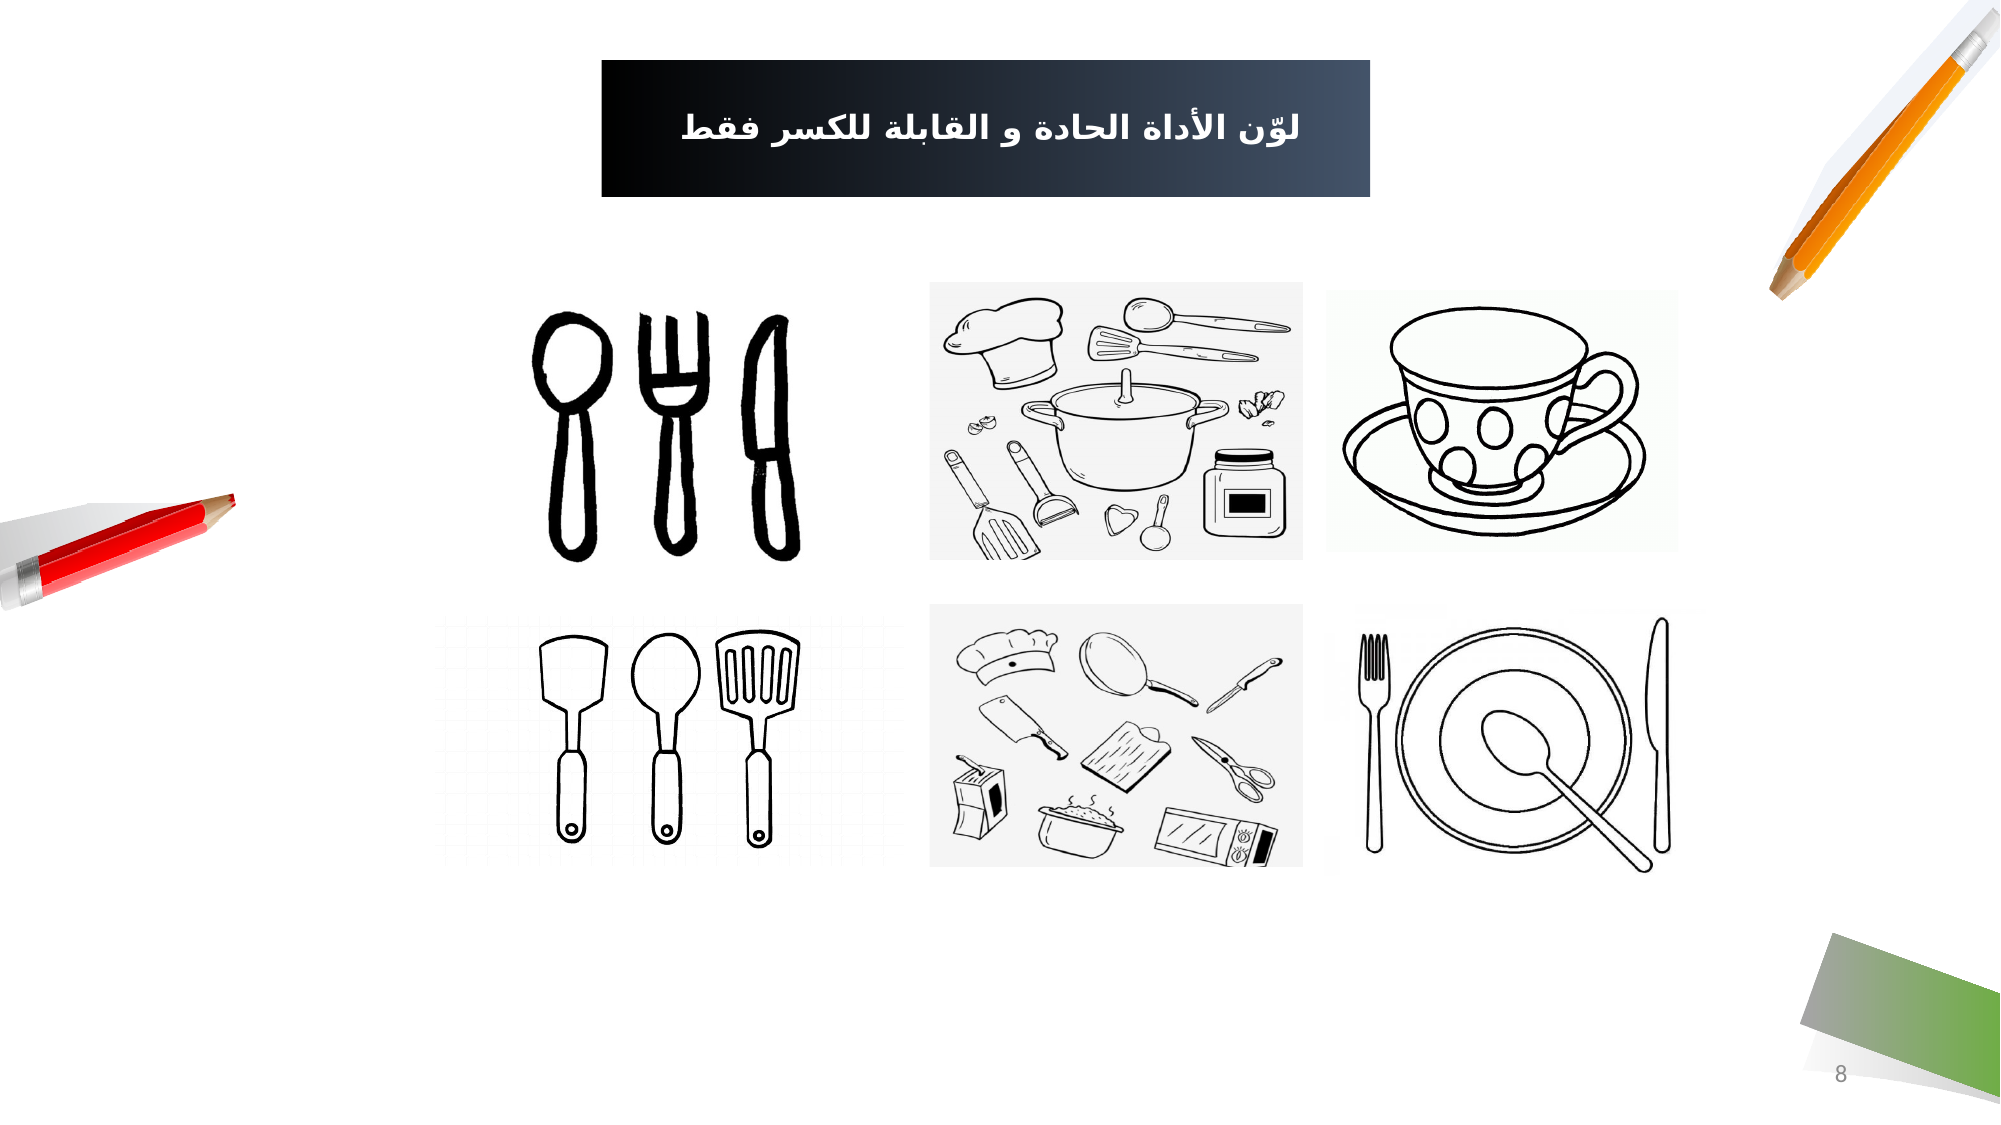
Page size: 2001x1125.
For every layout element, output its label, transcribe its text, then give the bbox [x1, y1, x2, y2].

picture [0, 493, 248, 613]
picture [929, 282, 1303, 560]
picture [929, 604, 1303, 867]
picture [1324, 604, 1706, 876]
picture [435, 616, 904, 867]
title لوّن الأداة الحادة و القابلة للكسر فقط [601, 60, 1371, 197]
picture [432, 300, 906, 567]
slide_number 8 [1412, 1042, 1863, 1103]
picture [1755, 0, 2000, 322]
picture [1326, 290, 1679, 552]
